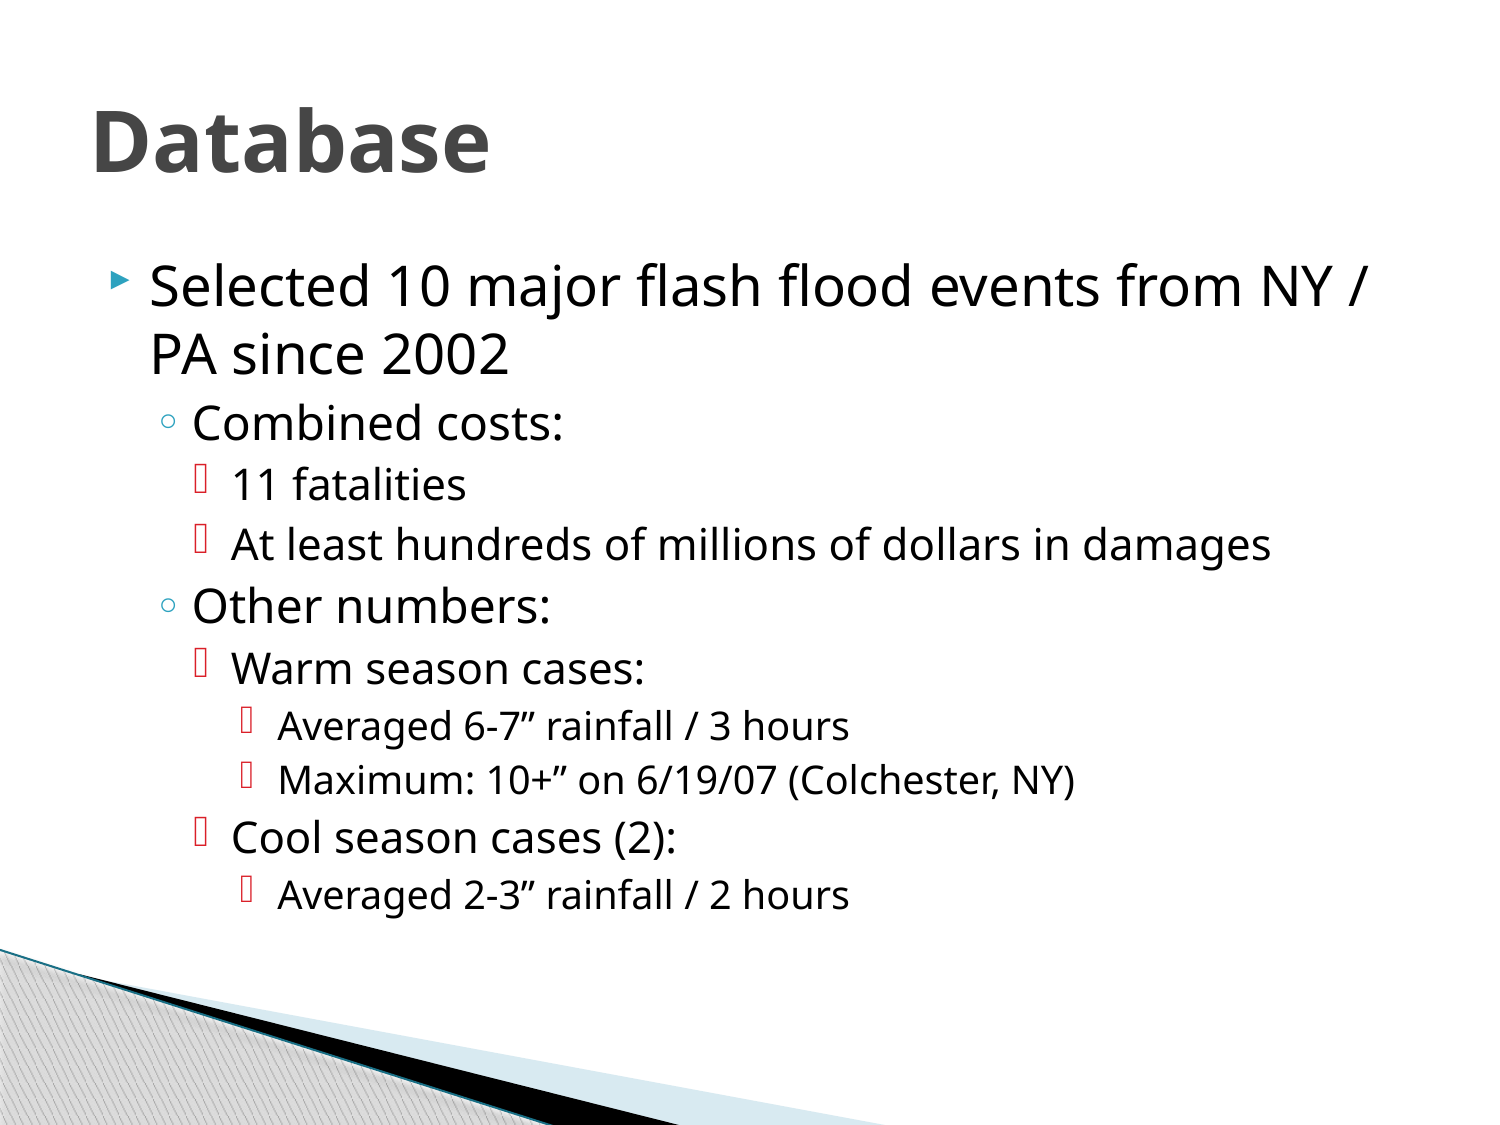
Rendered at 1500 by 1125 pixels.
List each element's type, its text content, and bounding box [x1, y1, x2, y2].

title Database [75, 45, 1425, 233]
list Selected 10 major flash flood events from NY / PA since 2002 Combined costs: 11 fatalities At least hundreds of millions of dollars in damages Other numbers: Warm season cases: Averaged 6-7” rainfall / 3 hours Maximum: 10+” on 6/19/07 (Colchester, NY) Cool season cases (2): Averaged 2-3” rainfall / 2 hours [75, 243, 1425, 986]
